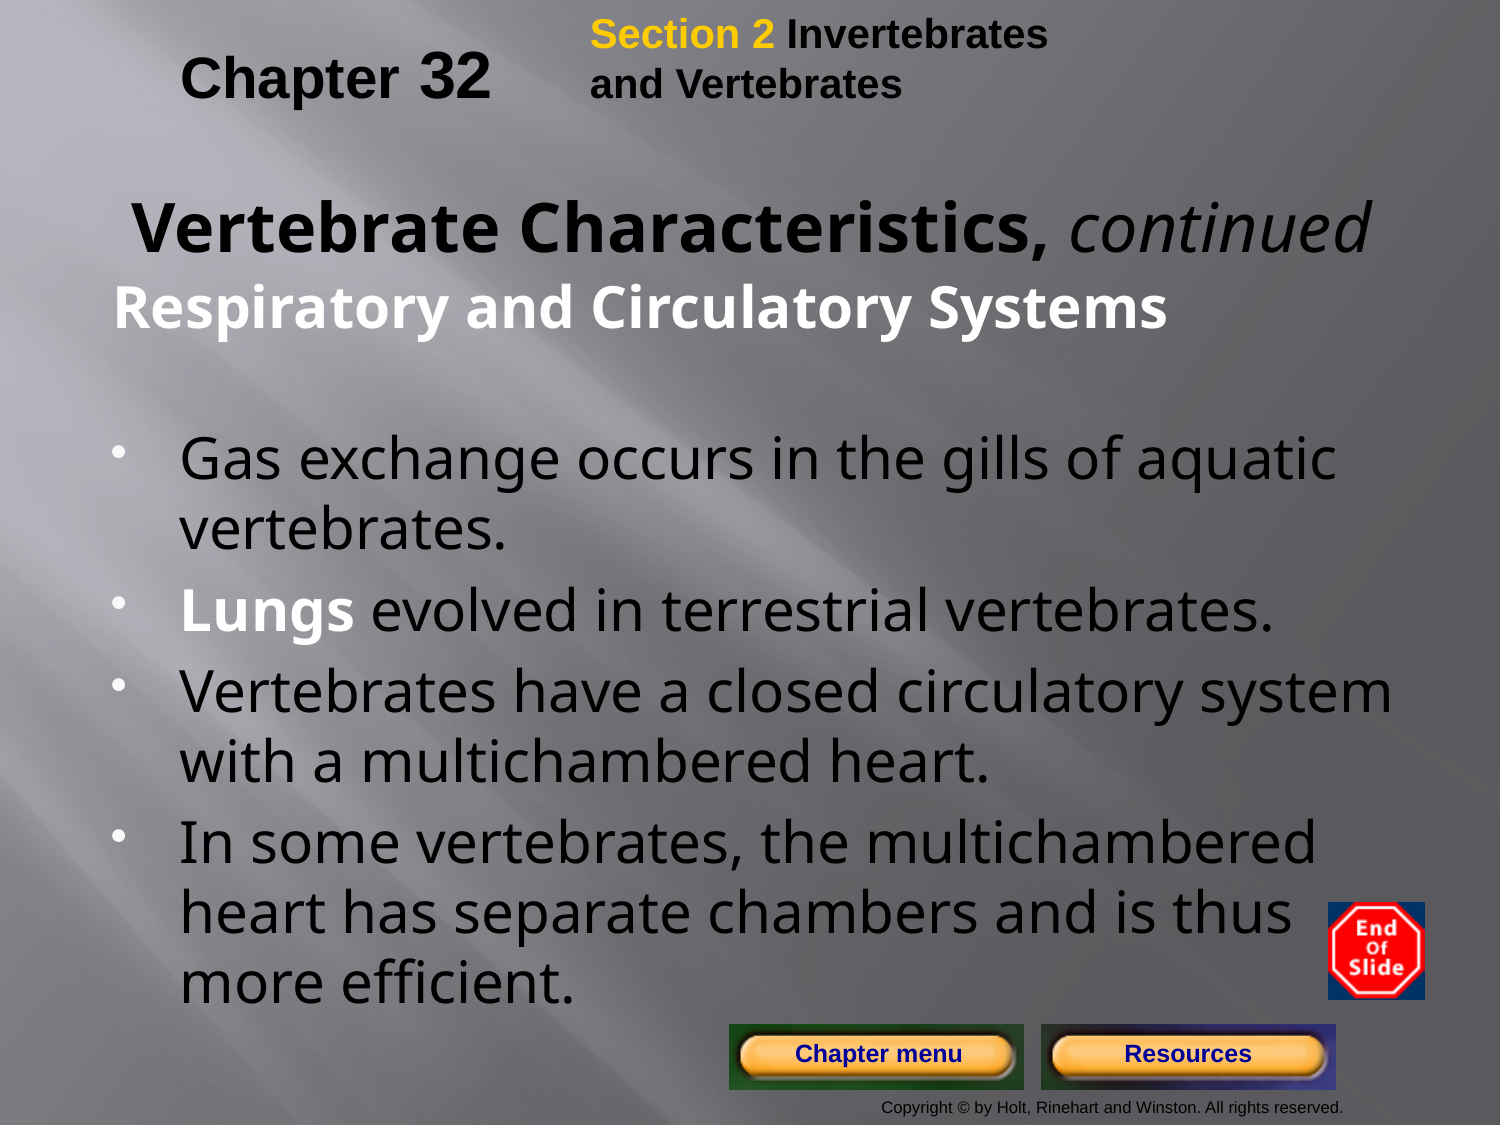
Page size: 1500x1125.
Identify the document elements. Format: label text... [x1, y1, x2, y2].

text_box Chapter 32 [165, 24, 508, 120]
list Respiratory and Circulatory Systems Gas exchange occurs in the gills of aquatic vertebrates. Lungs evolved in terrestrial vertebrates. Vertebrates have a closed circulatory system with a multichambered heart. In some vertebrates, the multichambered heart has separate chambers and is thus more efficient. [75, 262, 1425, 1035]
picture [729, 1035, 1024, 1090]
picture [1041, 1035, 1336, 1090]
picture [1328, 902, 1426, 1001]
title Vertebrate Characteristics, continued [112, 174, 1392, 262]
text_box Section 2 Invertebrates and Vertebrates [574, 0, 1088, 115]
